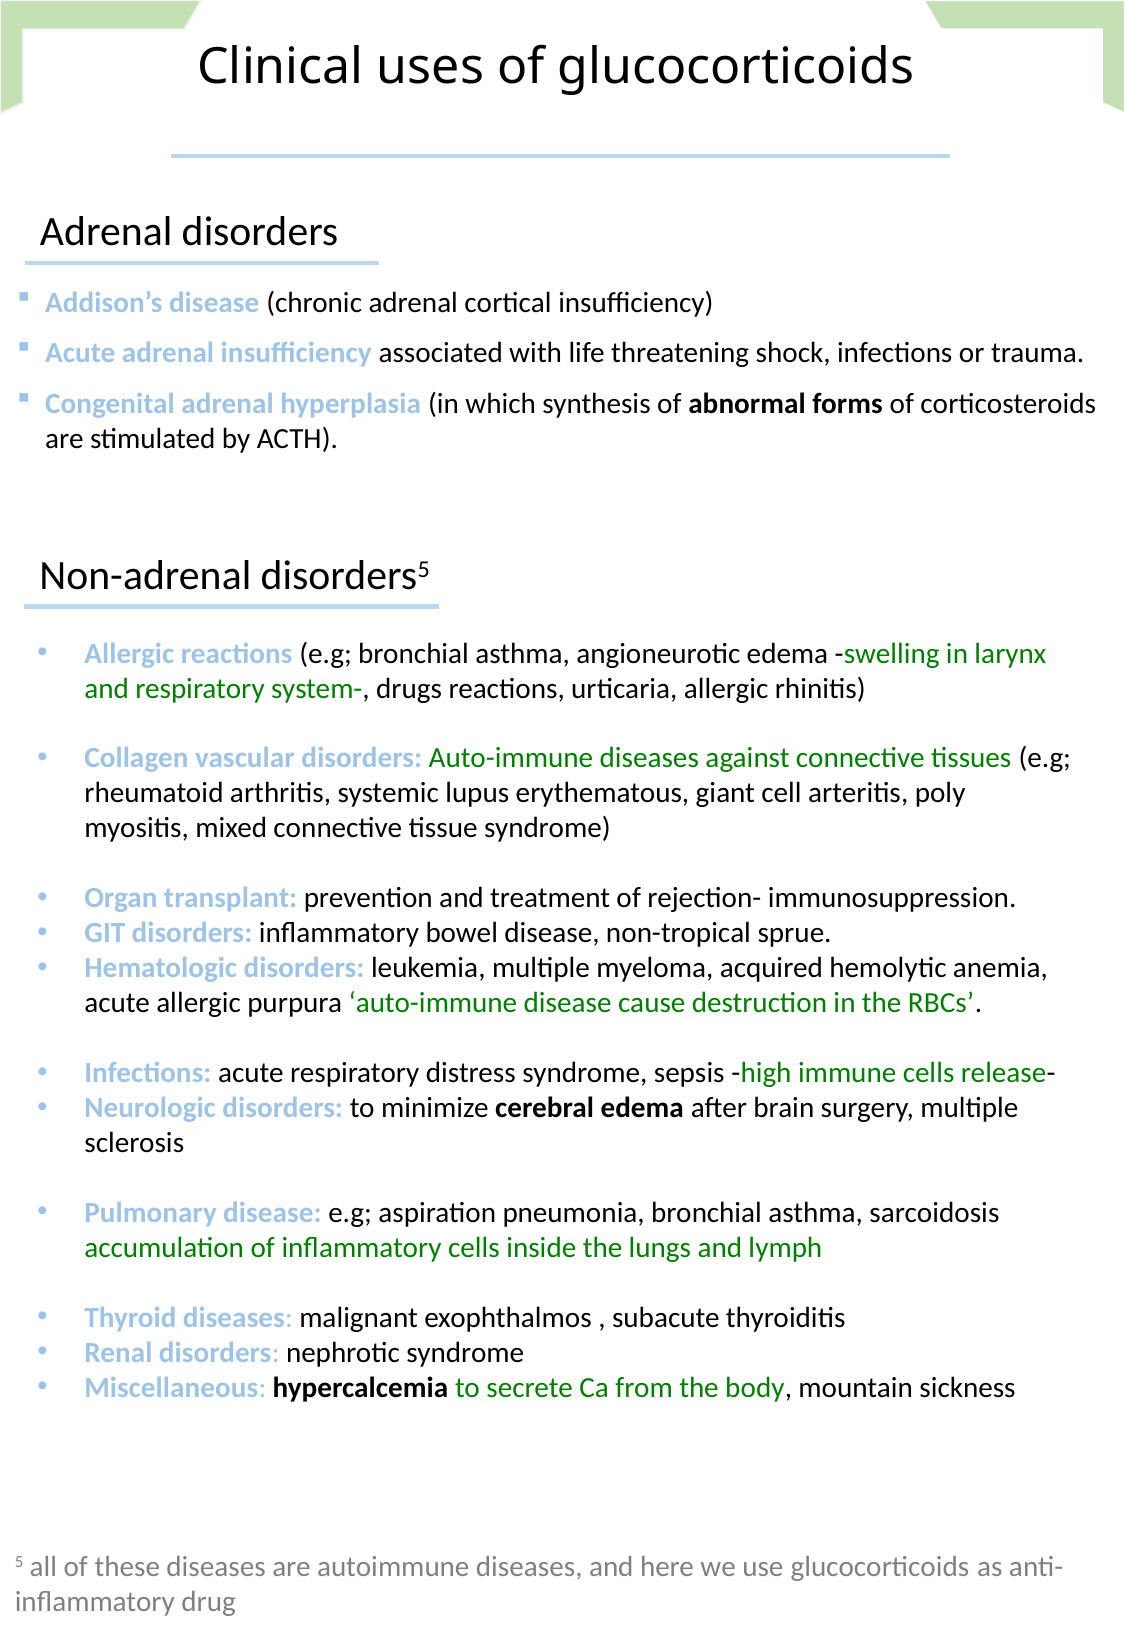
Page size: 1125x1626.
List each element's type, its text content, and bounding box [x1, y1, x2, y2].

text_box Adrenal disorders [25, 196, 394, 262]
text_box [922, 0, 1125, 115]
text_box [0, 0, 203, 115]
text_box Clinical uses of glucocorticoids [131, 25, 994, 101]
text_box Allergic reactions (e.g; bronchial asthma, angioneurotic edema -swelling in larynx and respiratory system-, drugs reactions, urticaria, allergic rhinitis) Collagen vascular disorders: Auto-immune diseases against connective tissues (e.g; rheumatoid arthritis, systemic lupus erythematous, giant cell arteritis, poly myositis, mixed connective tissue syndrome) Organ transplant: prevention and treatment of rejection- immunosuppression. GIT disorders: inflammatory bowel disease, non-tropical sprue. Hematologic disorders: leukemia, multiple myeloma, acquired hemolytic anemia, acute allergic purpura ‘auto-immune disease cause destruction in the RBCs’. Infections: acute respiratory distress syndrome, sepsis -high immune cells release- Neurologic disorders: to minimize cerebral edema after brain surgery, multiple sclerosis Pulmonary disease: e.g; aspiration pneumonia, bronchial asthma, sarcoidosis accumulation of inflammatory cells inside the lungs and lymph Thyroid diseases: malignant exophthalmos , subacute thyroiditis Renal disorders: nephrotic syndrome Miscellaneous: hypercalcemia to secrete Ca from the body, mountain sickness [22, 626, 1086, 1411]
text_box Non-adrenal disorders5 [24, 540, 468, 606]
text_box 5 all of these diseases are autoimmune diseases, and here we use glucocorticoids as anti-inflammatory drug [0, 1539, 1125, 1625]
list Addison’s disease (chronic adrenal cortical insufficiency) Acute adrenal insufficiency associated with life threatening shock, infections or trauma. Congenital adrenal hyperplasia (in which synthesis of abnormal forms of corticosteroids are stimulated by ACTH). [2, 275, 1125, 508]
